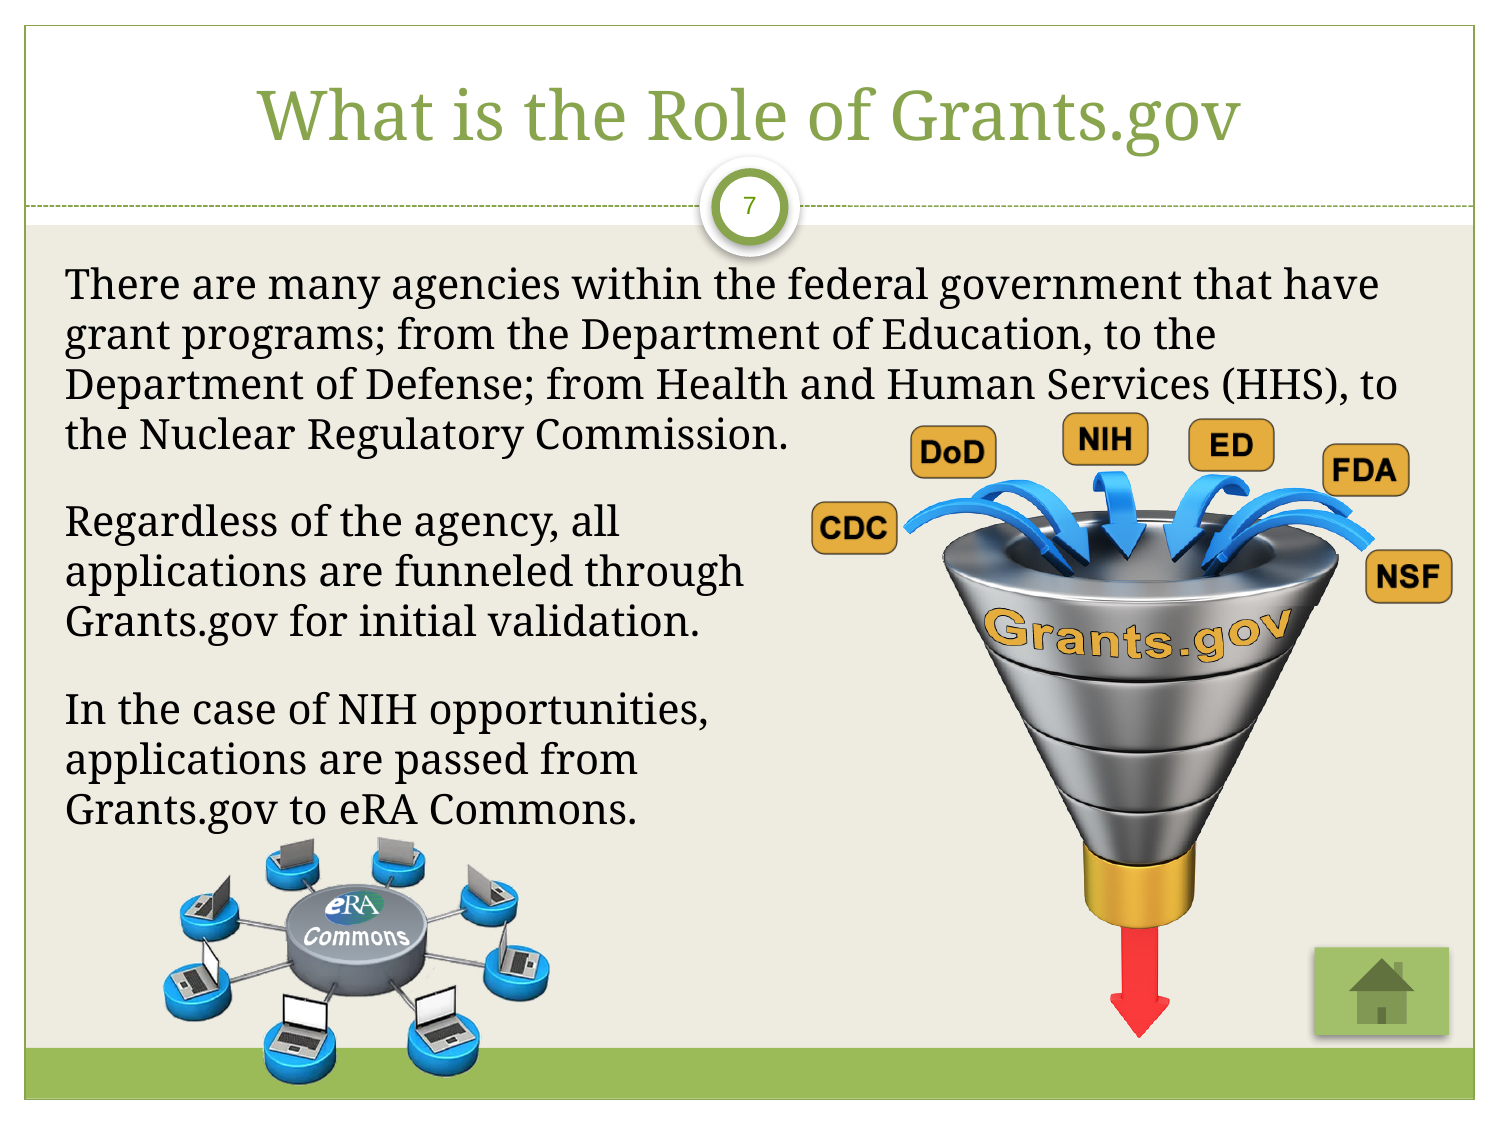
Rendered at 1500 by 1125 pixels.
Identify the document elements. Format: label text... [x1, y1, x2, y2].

picture [902, 418, 1453, 1038]
text_box Regardless of the agency, all applications are funneled through Grants.gov for initial validation. [49, 487, 807, 675]
picture [162, 837, 550, 1087]
picture [1062, 412, 1149, 466]
list There are many agencies within the federal government that have grant programs; from the Department of Education, to the Department of Defense; from Health and Human Services (HHS), to the Nuclear Regulatory Commission. [49, 249, 1445, 488]
text_box [1380, 947, 1449, 1035]
title What is the Role of Grants.gov [49, 37, 1450, 162]
text_box In the case of NIH opportunities, applications are passed from Grants.gov to eRA Commons. [49, 675, 807, 863]
picture [811, 501, 898, 555]
